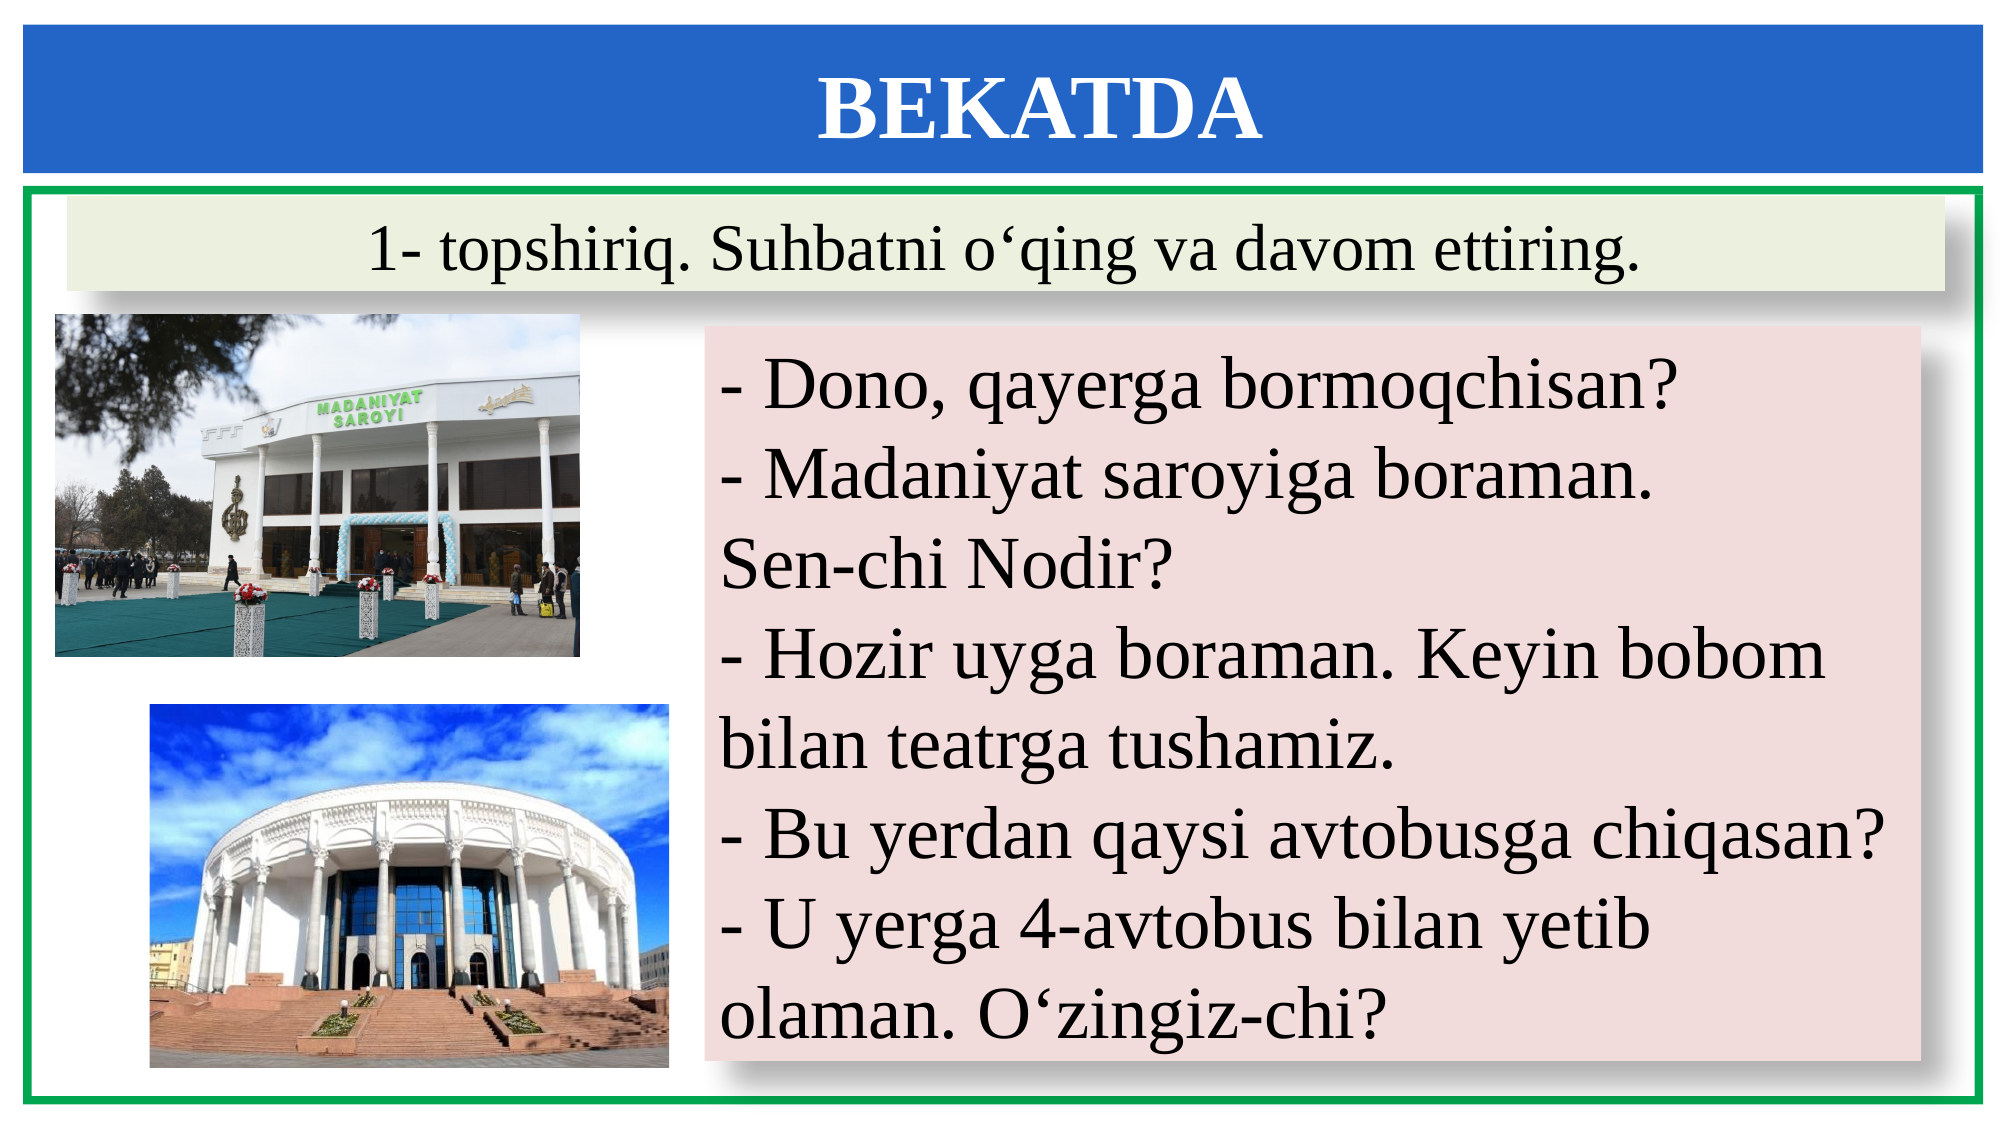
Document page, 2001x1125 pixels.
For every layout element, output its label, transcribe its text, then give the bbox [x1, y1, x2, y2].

text_box - Dono, qayerga bormoqchisan? - Madaniyat saroyiga boraman. Sen-chi Nodir? - Hozir uyga boraman. Keyin bobom bilan teatrga tushamiz. - Bu yerdan qaysi avtobusga chiqasan? - U yerga 4-avtobus bilan yetib olaman. O‘zingiz-chi? [704, 326, 1922, 1061]
text_box BEKATDA [31, 30, 1969, 166]
picture [149, 703, 670, 1069]
text_box 1- topshiriq. Suhbatni o‘qing va davom ettiring. [66, 196, 1945, 291]
picture [54, 314, 580, 658]
